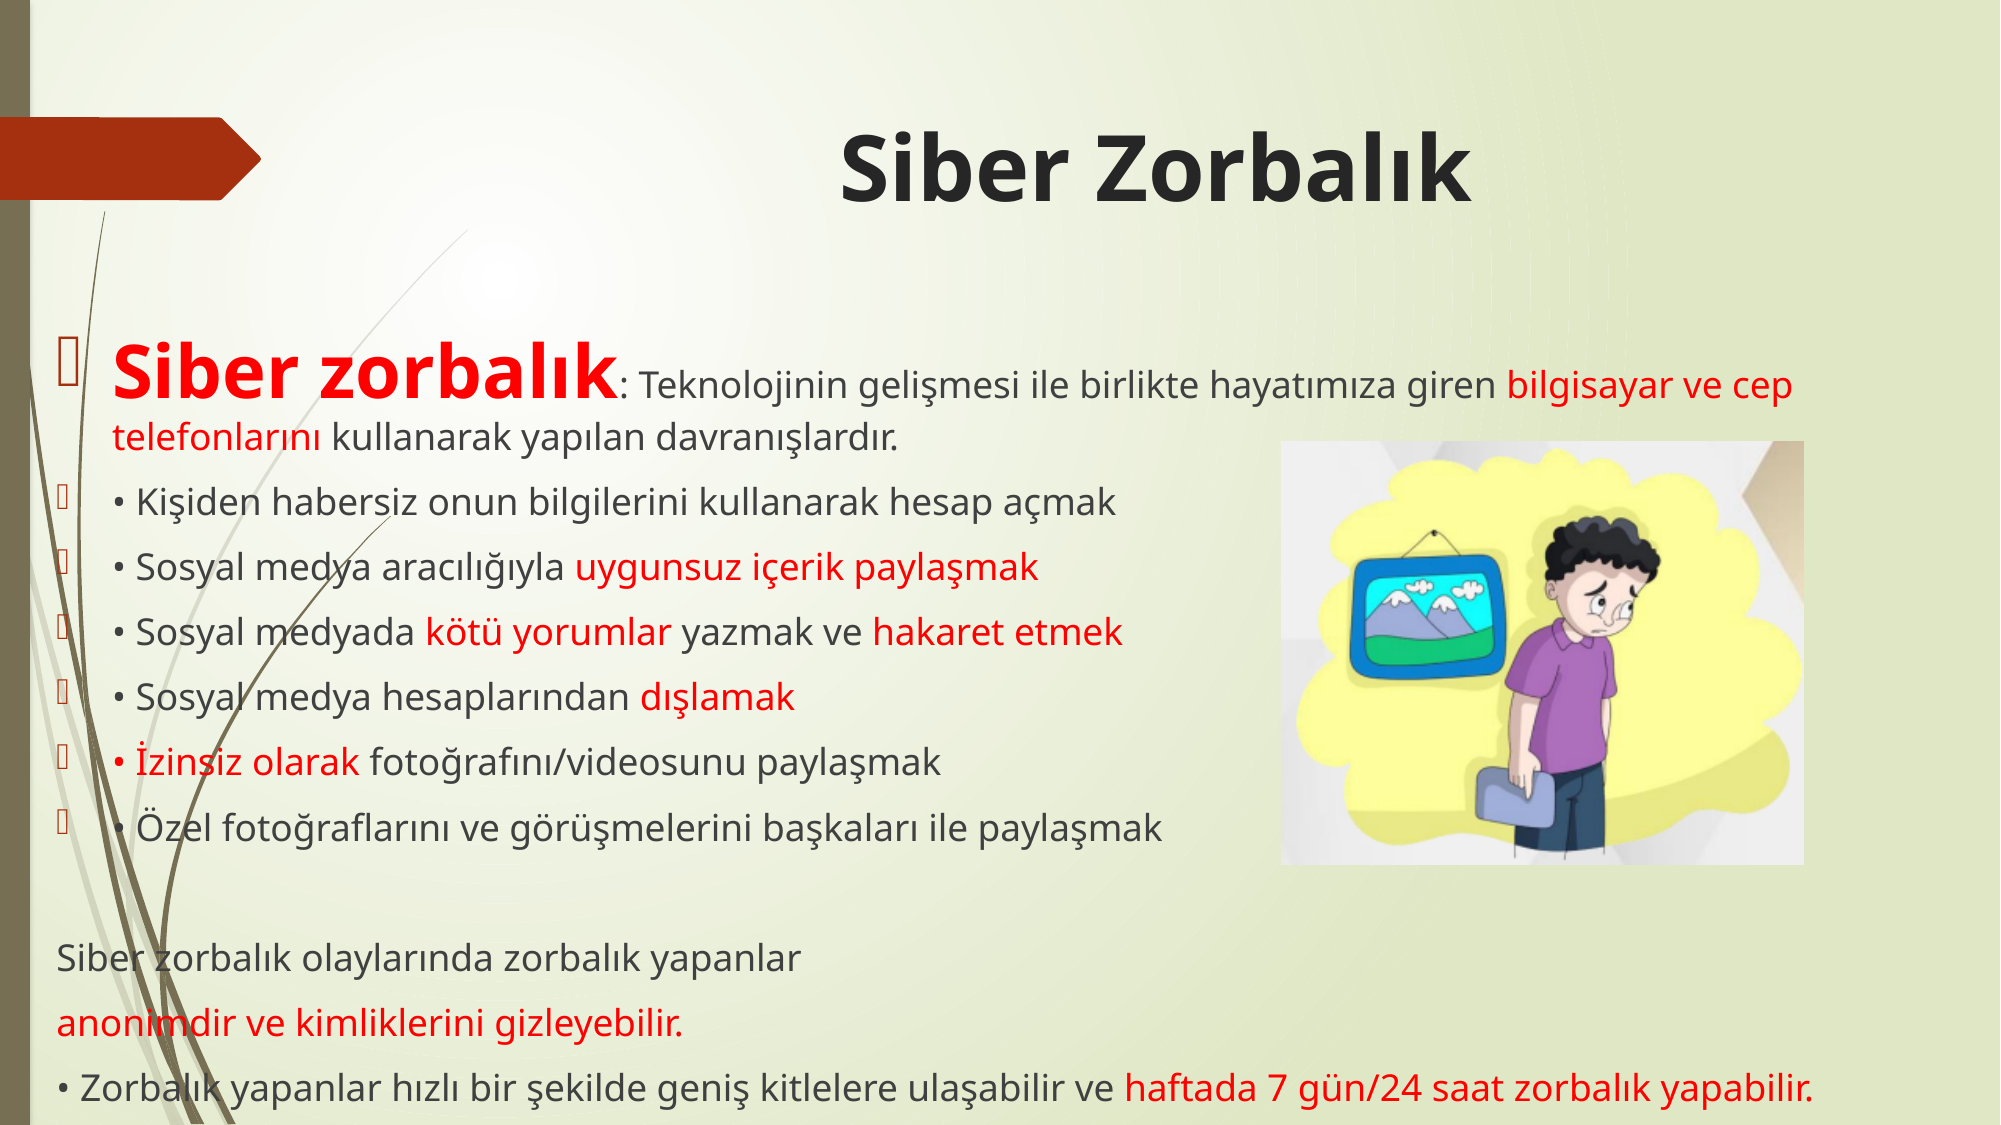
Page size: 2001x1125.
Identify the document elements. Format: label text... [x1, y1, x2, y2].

list Siber zorbalık: Teknolojinin gelişmesi ile birlikte hayatımıza giren bilgisayar ve cep telefonlarını kullanarak yapılan davranışlardır. • Kişiden habersiz onun bilgilerini kullanarak hesap açmak • Sosyal medya aracılığıyla uygunsuz içerik paylaşmak • Sosyal medyada kötü yorumlar yazmak ve hakaret etmek • Sosyal medya hesaplarından dışlamak • İzinsiz olarak fotoğrafını/videosunu paylaşmak • Özel fotoğraflarını ve görüşmelerini başkaları ile paylaşmak Siber zorbalık olaylarında zorbalık yapanlar anonimdir ve kimliklerini gizleyebilir. • Zorbalık yapanlar hızlı bir şekilde geniş kitlelere ulaşabilir ve haftada 7 gün/24 saat zorbalık yapabilir. [41, 207, 1888, 1125]
title Siber Zorbalık [425, 102, 1888, 207]
picture [1281, 441, 1804, 866]
